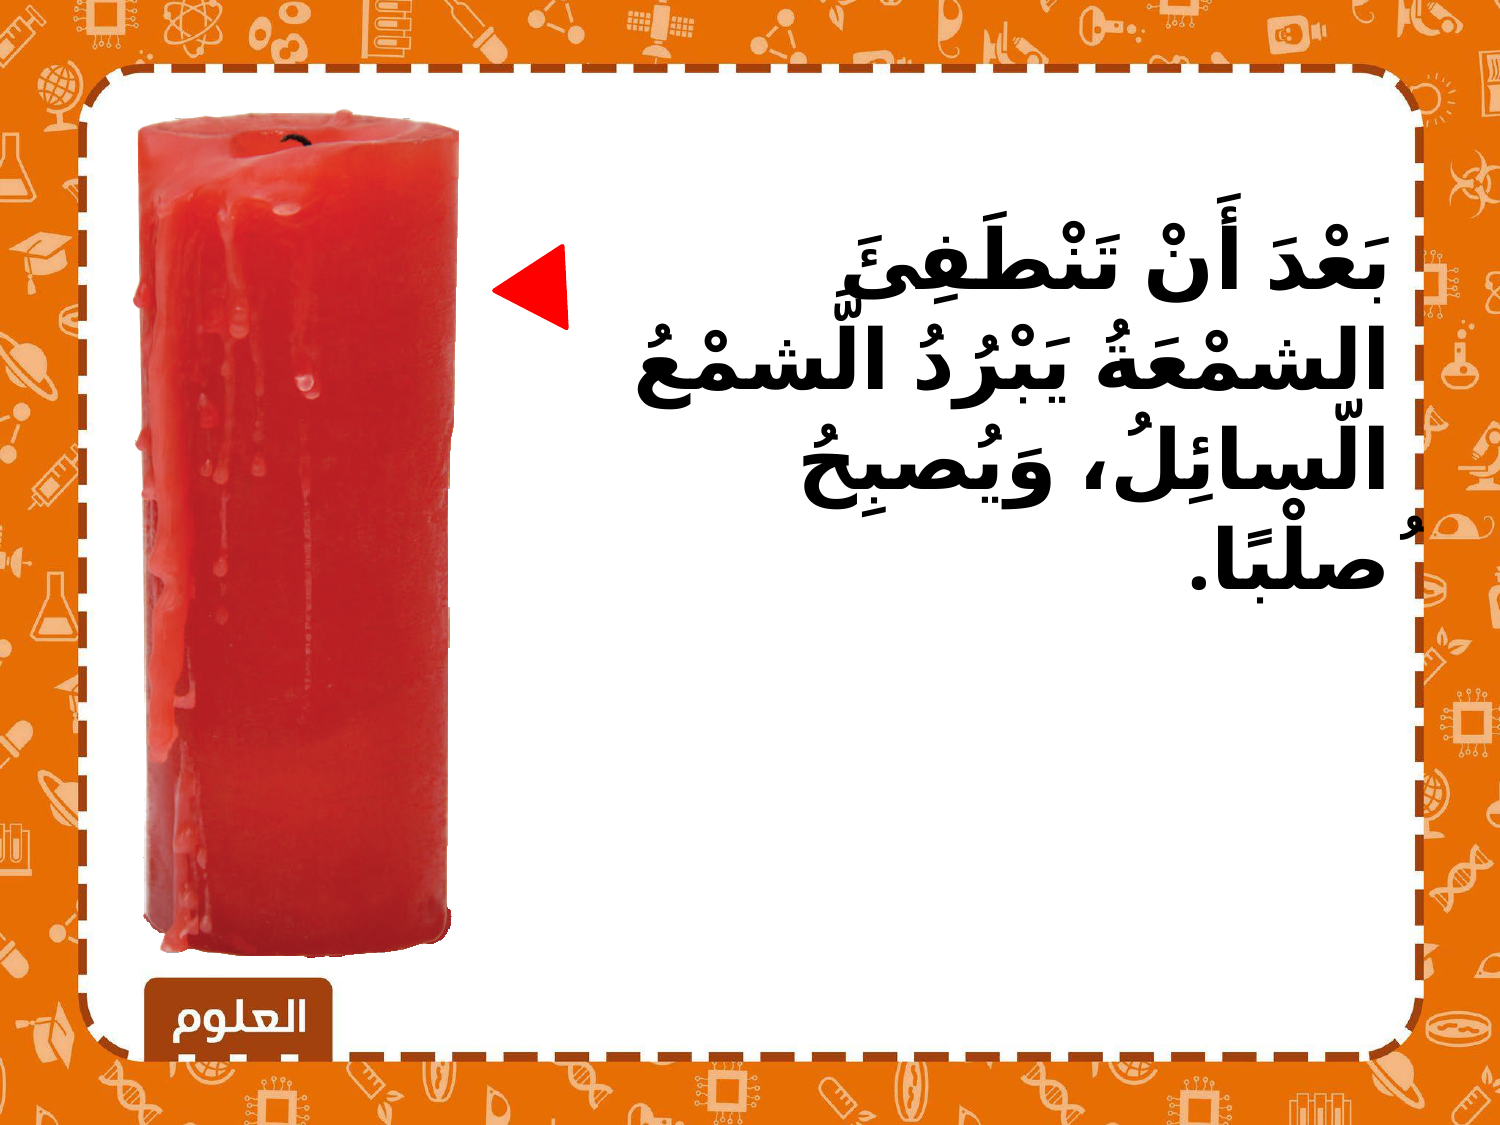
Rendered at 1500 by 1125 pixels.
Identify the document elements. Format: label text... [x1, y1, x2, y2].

picture [0, 0, 1500, 1125]
text_box بَعْدَ أَنْ تَنْطَفِئَ الشمْعَةُ يَبْرُدُ الَّشمْعُ الّسائِلُ، وَيُصبِحُ ُصلْبًا. [662, 199, 1407, 614]
